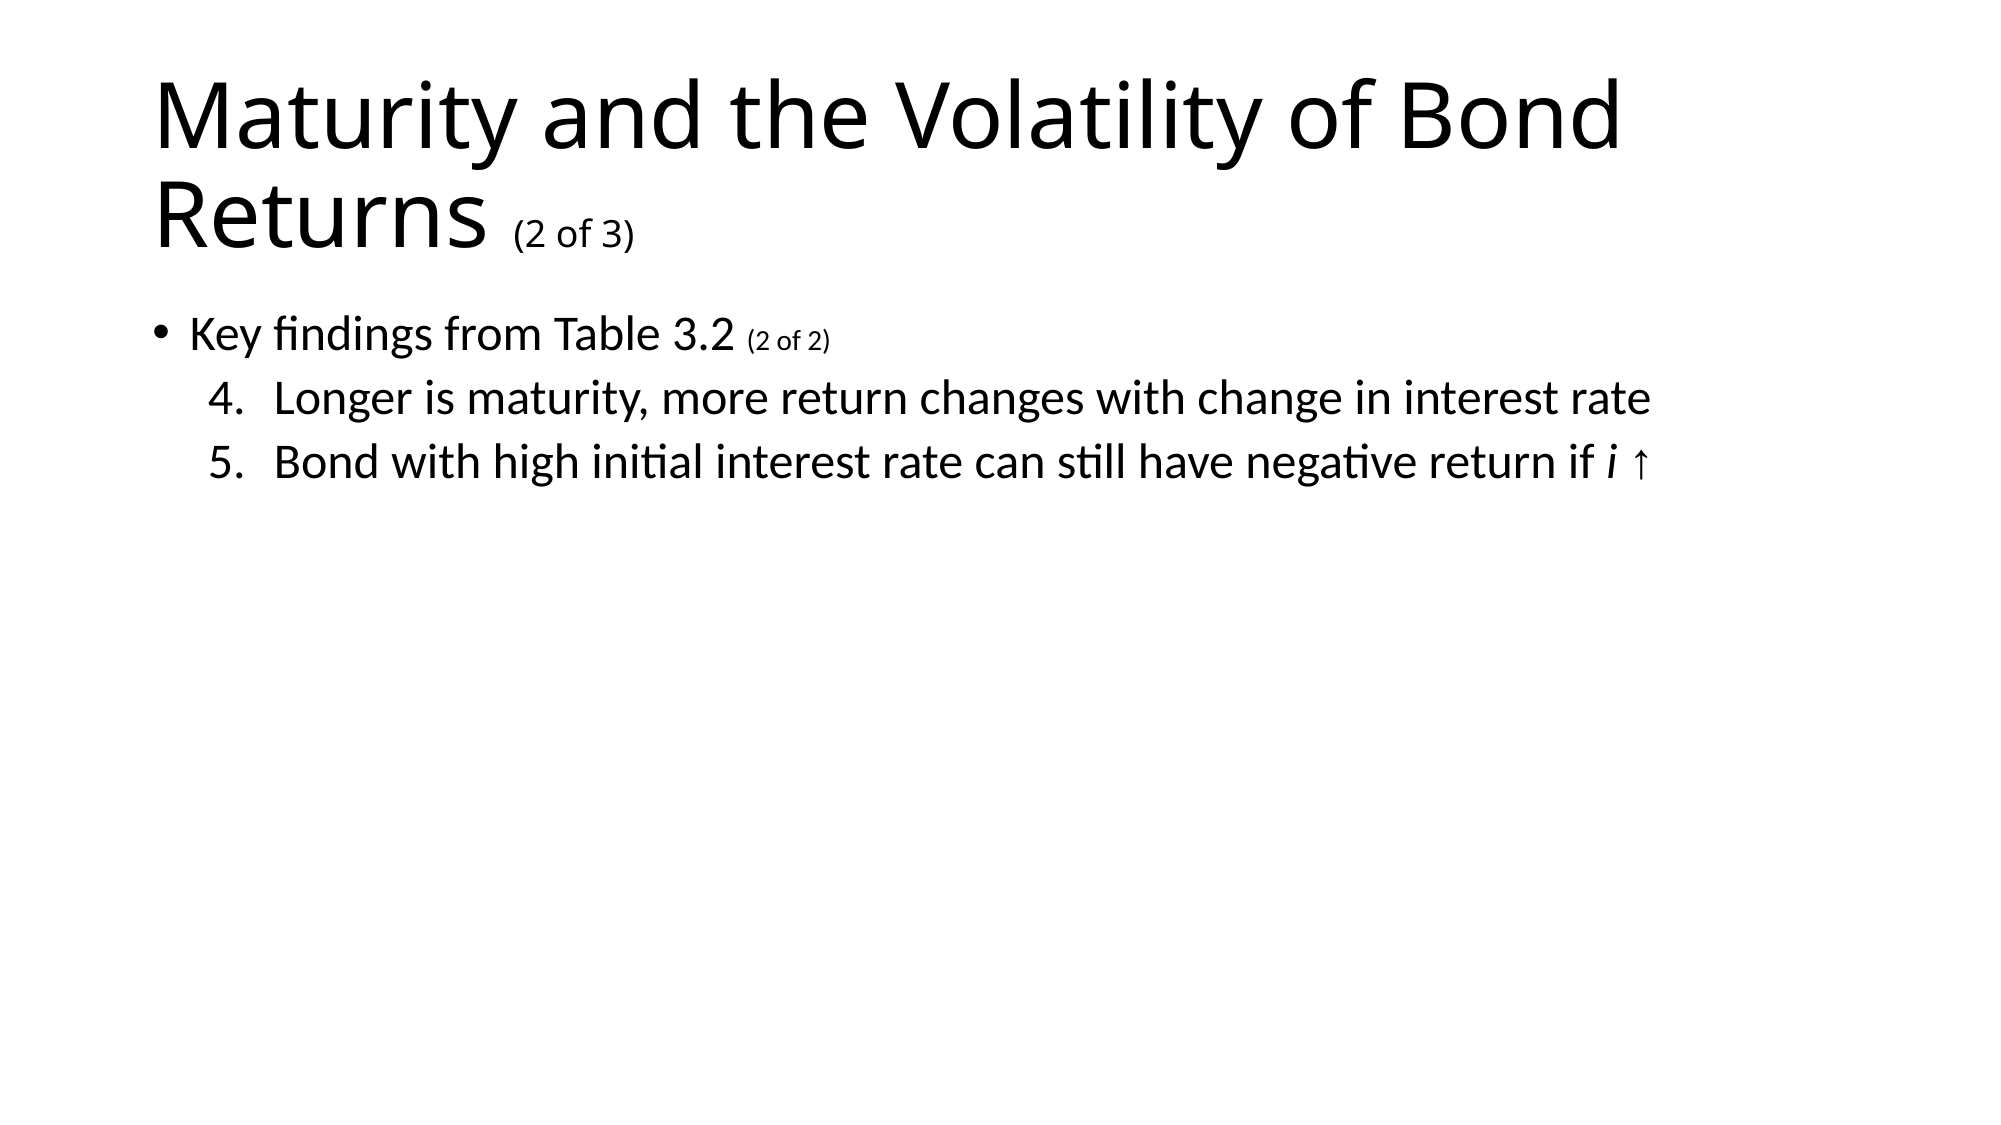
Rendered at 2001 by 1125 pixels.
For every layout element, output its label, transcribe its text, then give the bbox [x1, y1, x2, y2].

list Key findings from Table 3.2 (2 of 2) Longer is maturity, more return changes with change in interest rate Bond with high initial interest rate can still have negative return if i ↑ [137, 299, 1863, 1014]
title Maturity and the Volatility of Bond Returns (2 of 3) [137, 59, 1863, 278]
